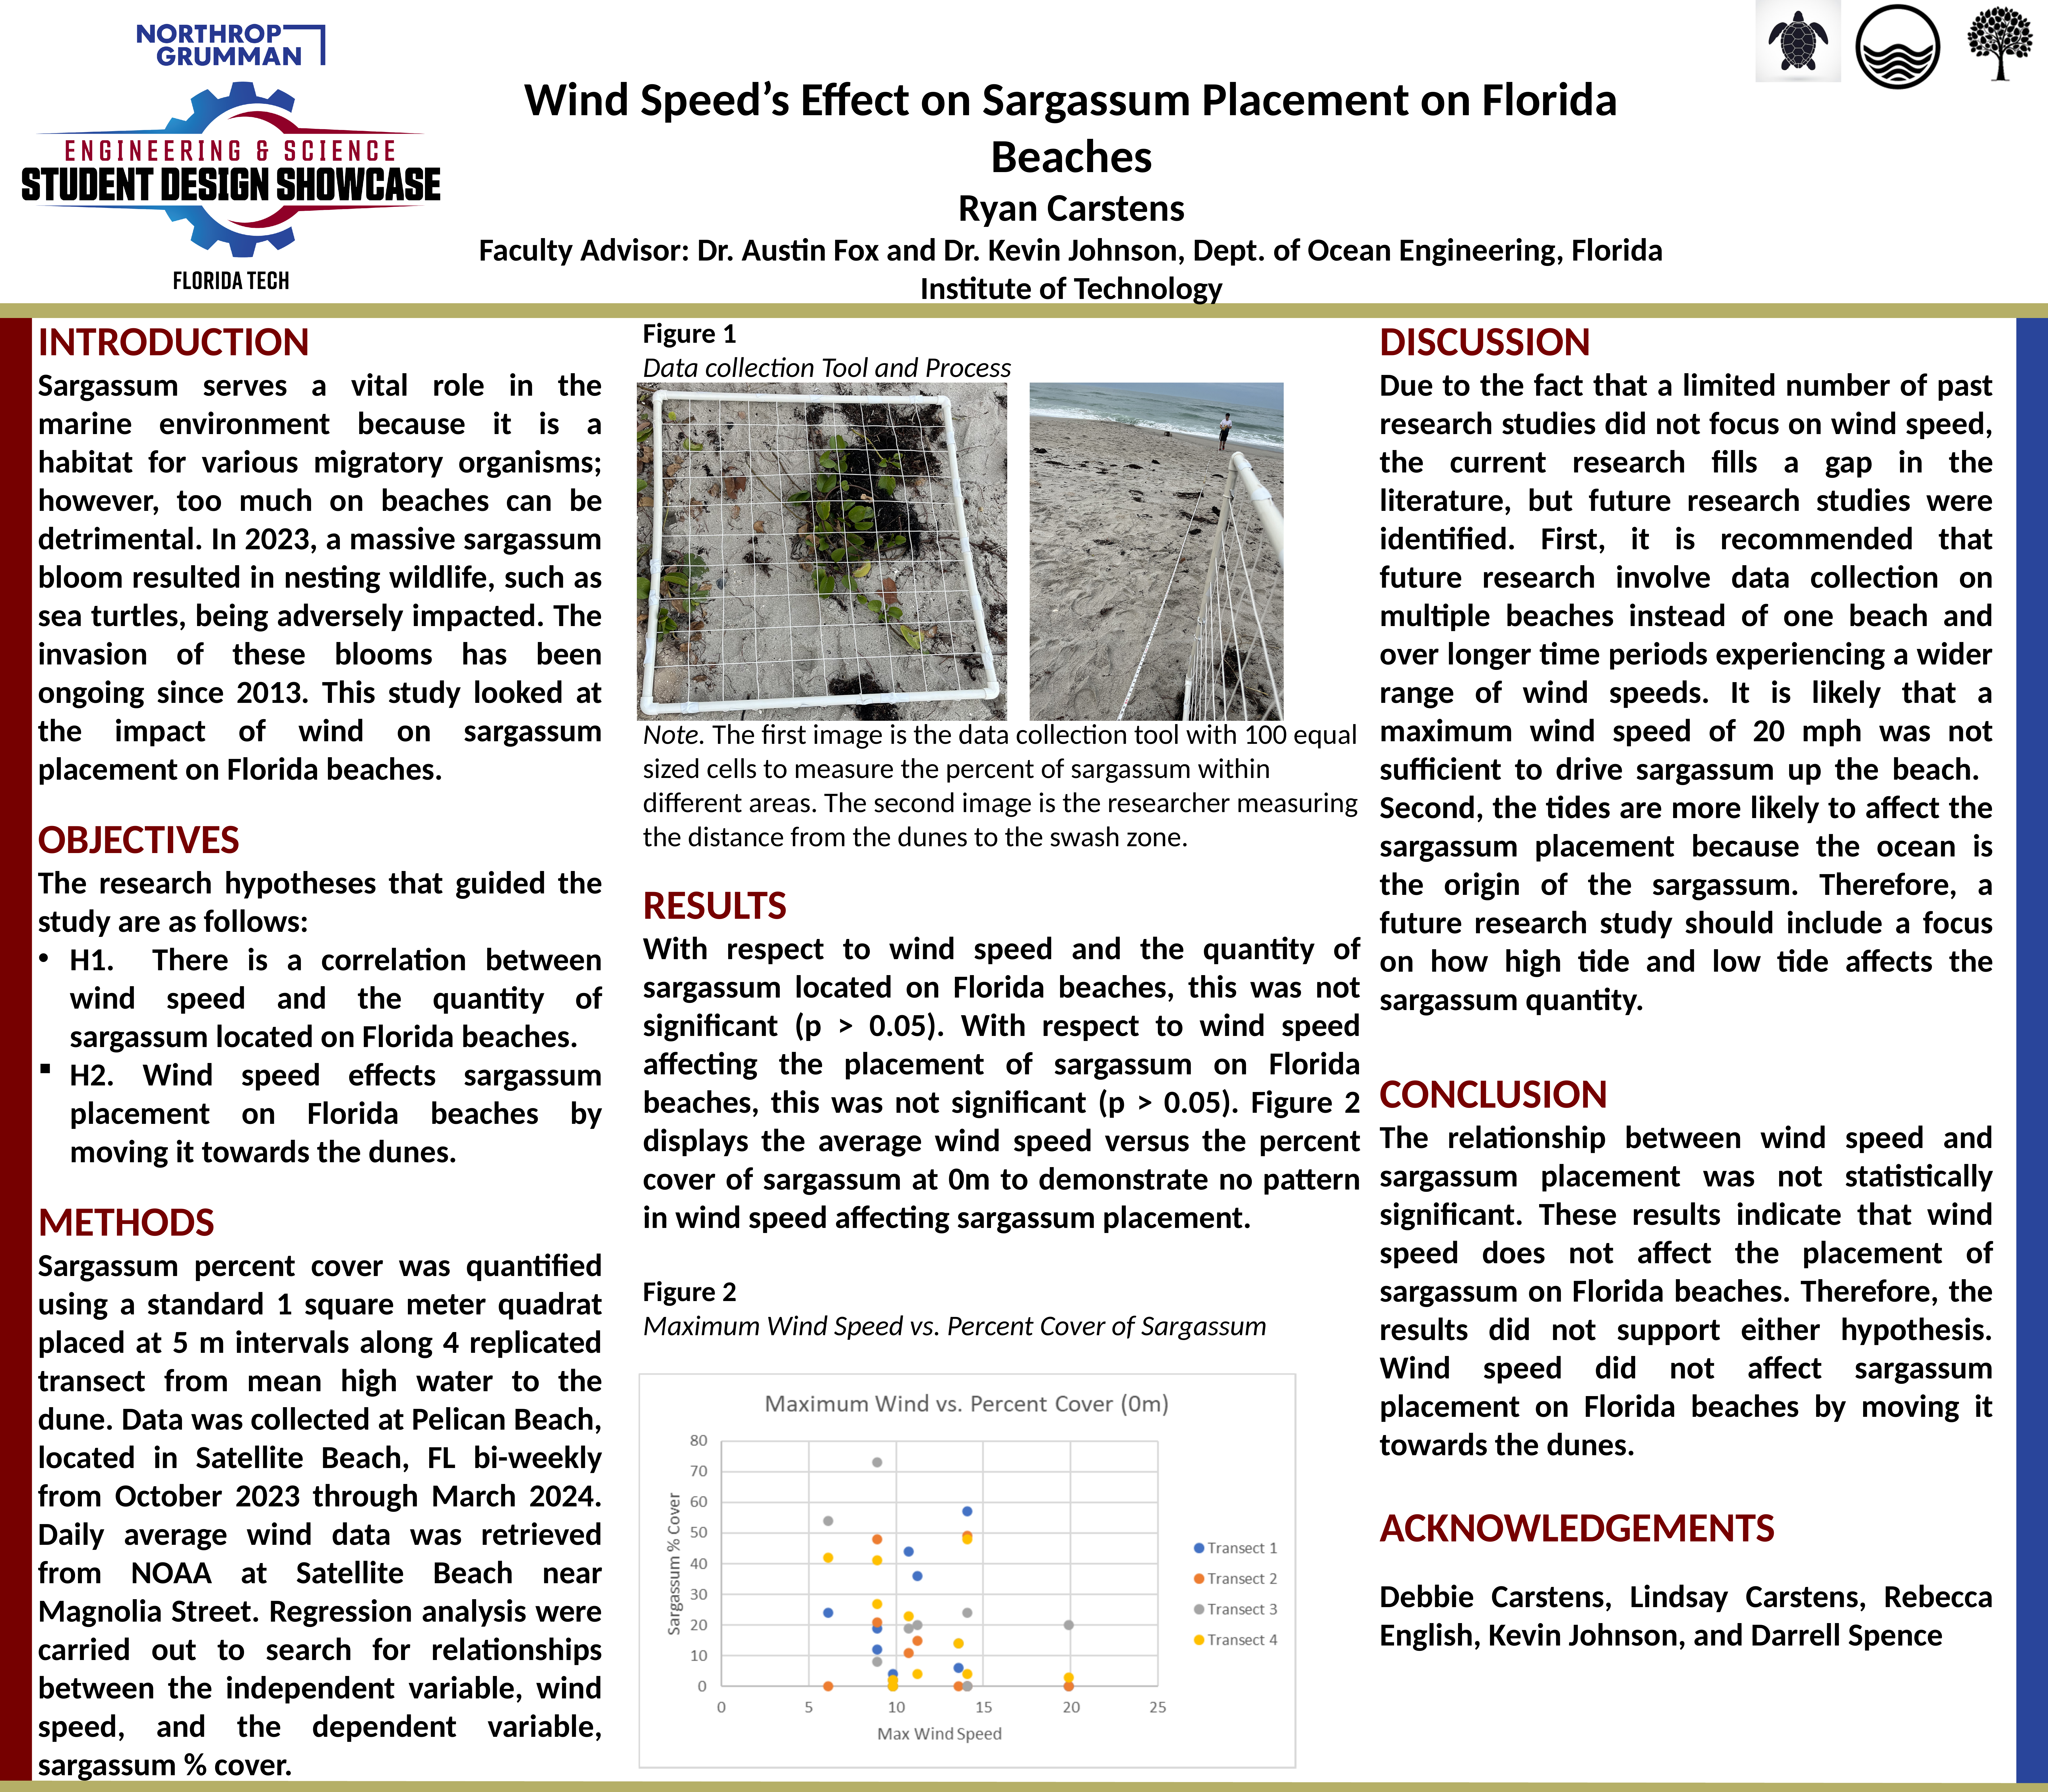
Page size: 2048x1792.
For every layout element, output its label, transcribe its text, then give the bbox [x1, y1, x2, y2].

text_box DISCUSSION Due to the fact that a limited number of past research studies did not focus on wind speed, the current research fills a gap in the literature, but future research studies were identified. First, it is recommended that future research involve data collection on multiple beaches instead of one beach and over longer time periods experiencing a wider range of wind speeds. It is likely that a maximum wind speed of 20 mph was not sufficient to drive sargassum up the beach. Second, the tides are more likely to affect the sargassum placement because the ocean is the origin of the sargassum. Therefore, a future research study should include a focus on how high tide and low tide affects the sargassum quantity. CONCLUSION The relationship between wind speed and sargassum placement was not statistically significant. These results indicate that wind speed does not affect the placement of sargassum on Florida beaches. Therefore, the results did not support either hypothesis. Wind speed did not affect sargassum placement on Florida beaches by moving it towards the dunes. ACKNOWLEDGEMENTS Debbie Carstens, Lindsay Carstens, Rebecca English, Kevin Johnson, and Darrell Spence [1375, 312, 1998, 1792]
picture [639, 1373, 1296, 1769]
picture [637, 383, 1008, 721]
text_box Wind Speed’s Effect on Sargassum Placement on Florida Beaches Ryan Carstens Faculty Advisor: Dr. Austin Fox and Dr. Kevin Johnson, Dept. of Ocean Engineering, Florida Institute of Technology [433, 66, 1710, 307]
picture [1030, 383, 1284, 721]
text_box INTRODUCTION Sargassum serves a vital role in the marine environment because it is a habitat for various migratory organisms; however, too much on beaches can be detrimental. In 2023, a massive sargassum bloom resulted in nesting wildlife, such as sea turtles, being adversely impacted. The invasion of these blooms has been ongoing since 2013. This study looked at the impact of wind on sargassum placement on Florida beaches. OBJECTIVES The research hypotheses that guided the study are as follows: H1. There is a correlation between wind speed and the quantity of sargassum located on Florida beaches. H2. Wind speed effects sargassum placement on Florida beaches by moving it towards the dunes. METHODS Sargassum percent cover was quantified using a standard 1 square meter quadrat placed at 5 m intervals along 4 replicated transect from mean high water to the dune. Data was collected at Pelican Beach, located in Satellite Beach, FL bi-weekly from October 2023 through March 2024. Daily average wind data was retrieved from NOAA at Satellite Beach near Magnolia Street. Regression analysis were carried out to search for relationships between the independent variable, wind speed, and the dependent variable, sargassum % cover. [34, 312, 608, 1792]
picture [1855, 4, 1940, 90]
picture [22, 24, 440, 289]
picture [1957, 0, 2044, 86]
picture [1755, 0, 1841, 82]
text_box Figure 1 Data collection Tool and Process Note. The first image is the data collection tool with 100 equal sized cells to measure the percent of sargassum within different areas. The second image is the researcher measuring the distance from the dunes to the swash zone. RESULTS With respect to wind speed and the quantity of sargassum located on Florida beaches, this was not significant (p > 0.05). With respect to wind speed affecting the placement of sargassum on Florida beaches, this was not significant (p > 0.05). Figure 2 displays the average wind speed versus the percent cover of sargassum at 0m to demonstrate no pattern in wind speed affecting sargassum placement. Figure 2 Maximum Wind Speed vs. Percent Cover of Sargassum [639, 312, 1366, 1433]
